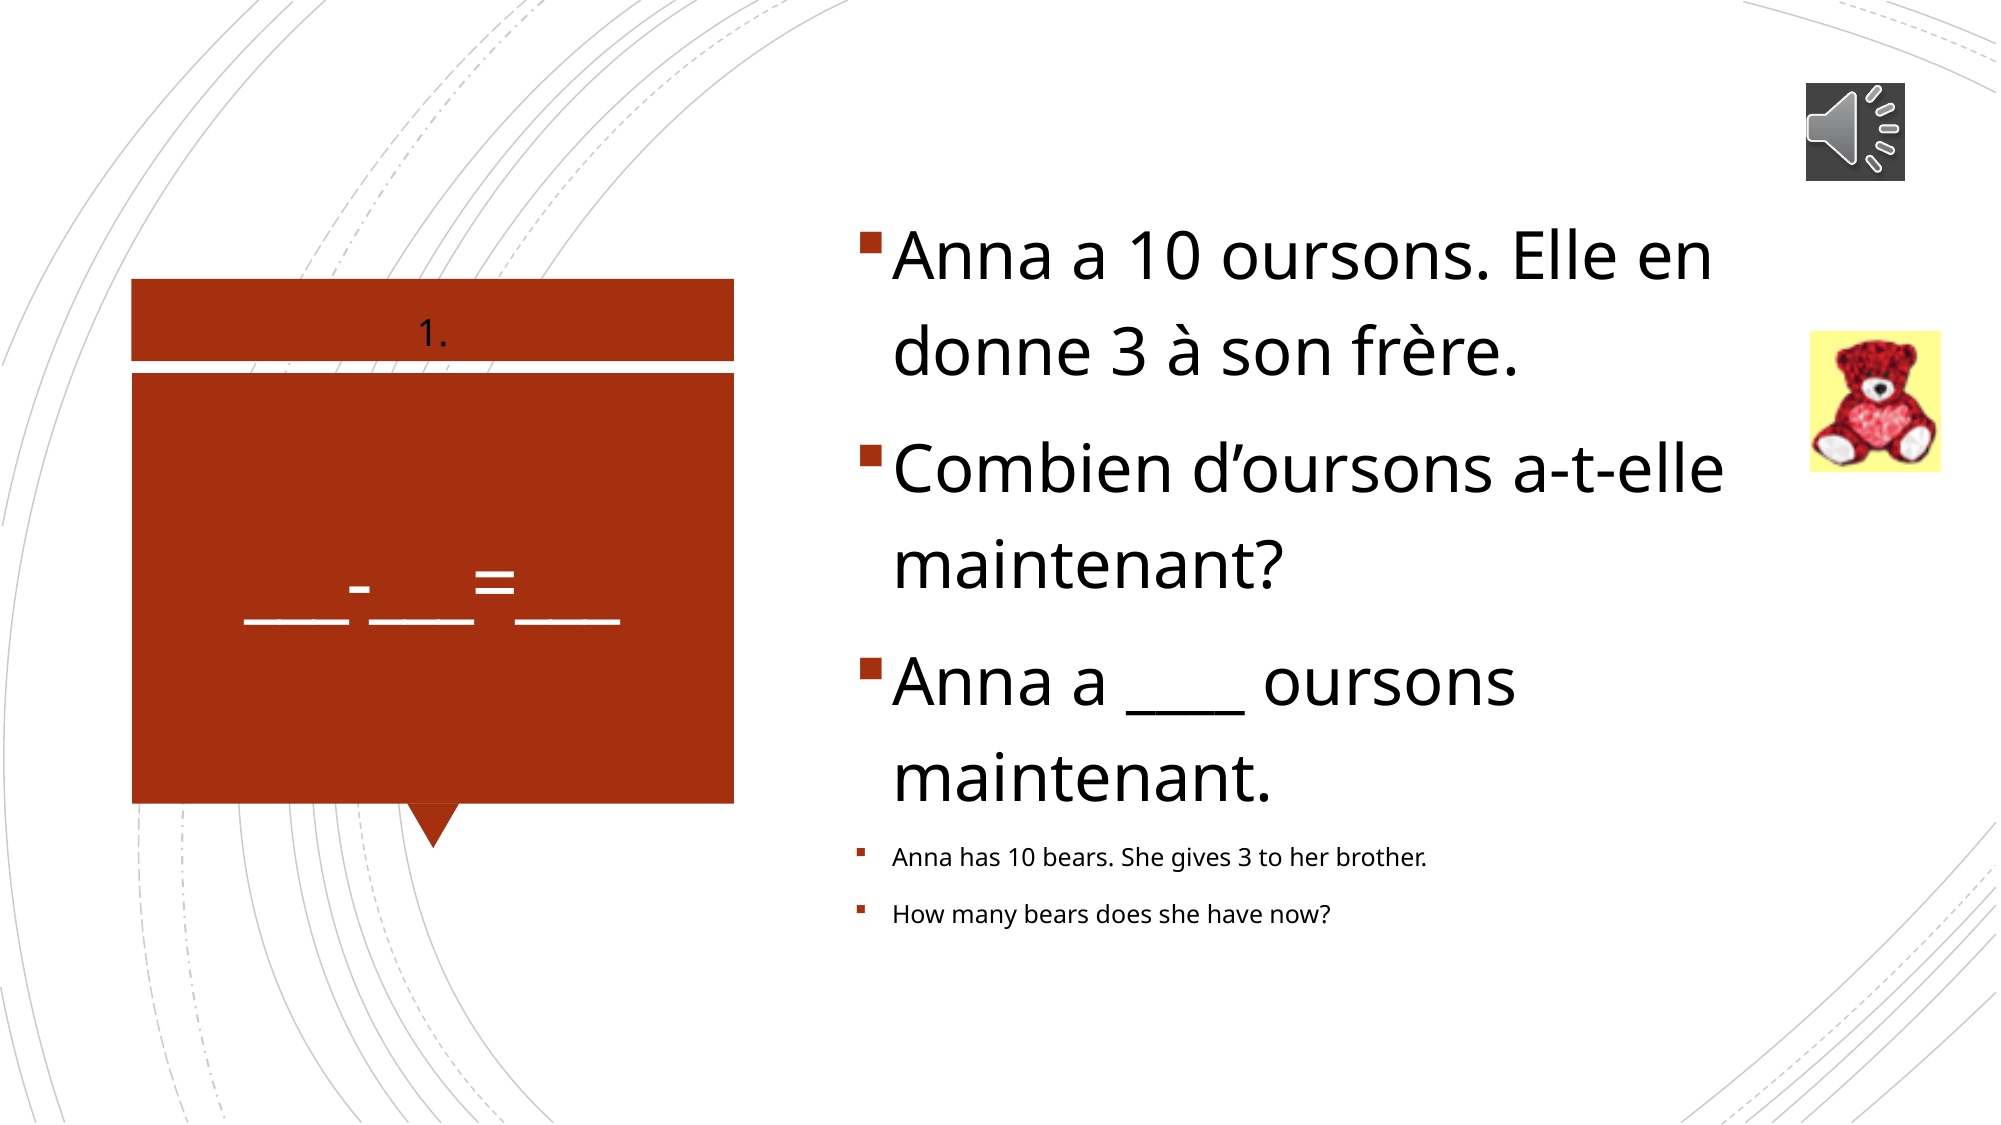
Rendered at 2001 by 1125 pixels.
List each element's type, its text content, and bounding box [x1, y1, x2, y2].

picture [1810, 331, 1942, 472]
picture [1805, 81, 1906, 182]
text_box 1. [402, 301, 464, 362]
list Anna a 10 oursons. Elle en donne 3 à son frère. Combien d’oursons a-t-elle maintenant? Anna a ____ oursons maintenant. Anna has 10 bears. She gives 3 to her brother. How many bears does she have now? [839, 131, 1871, 993]
title ___-___=___ [145, 385, 720, 789]
